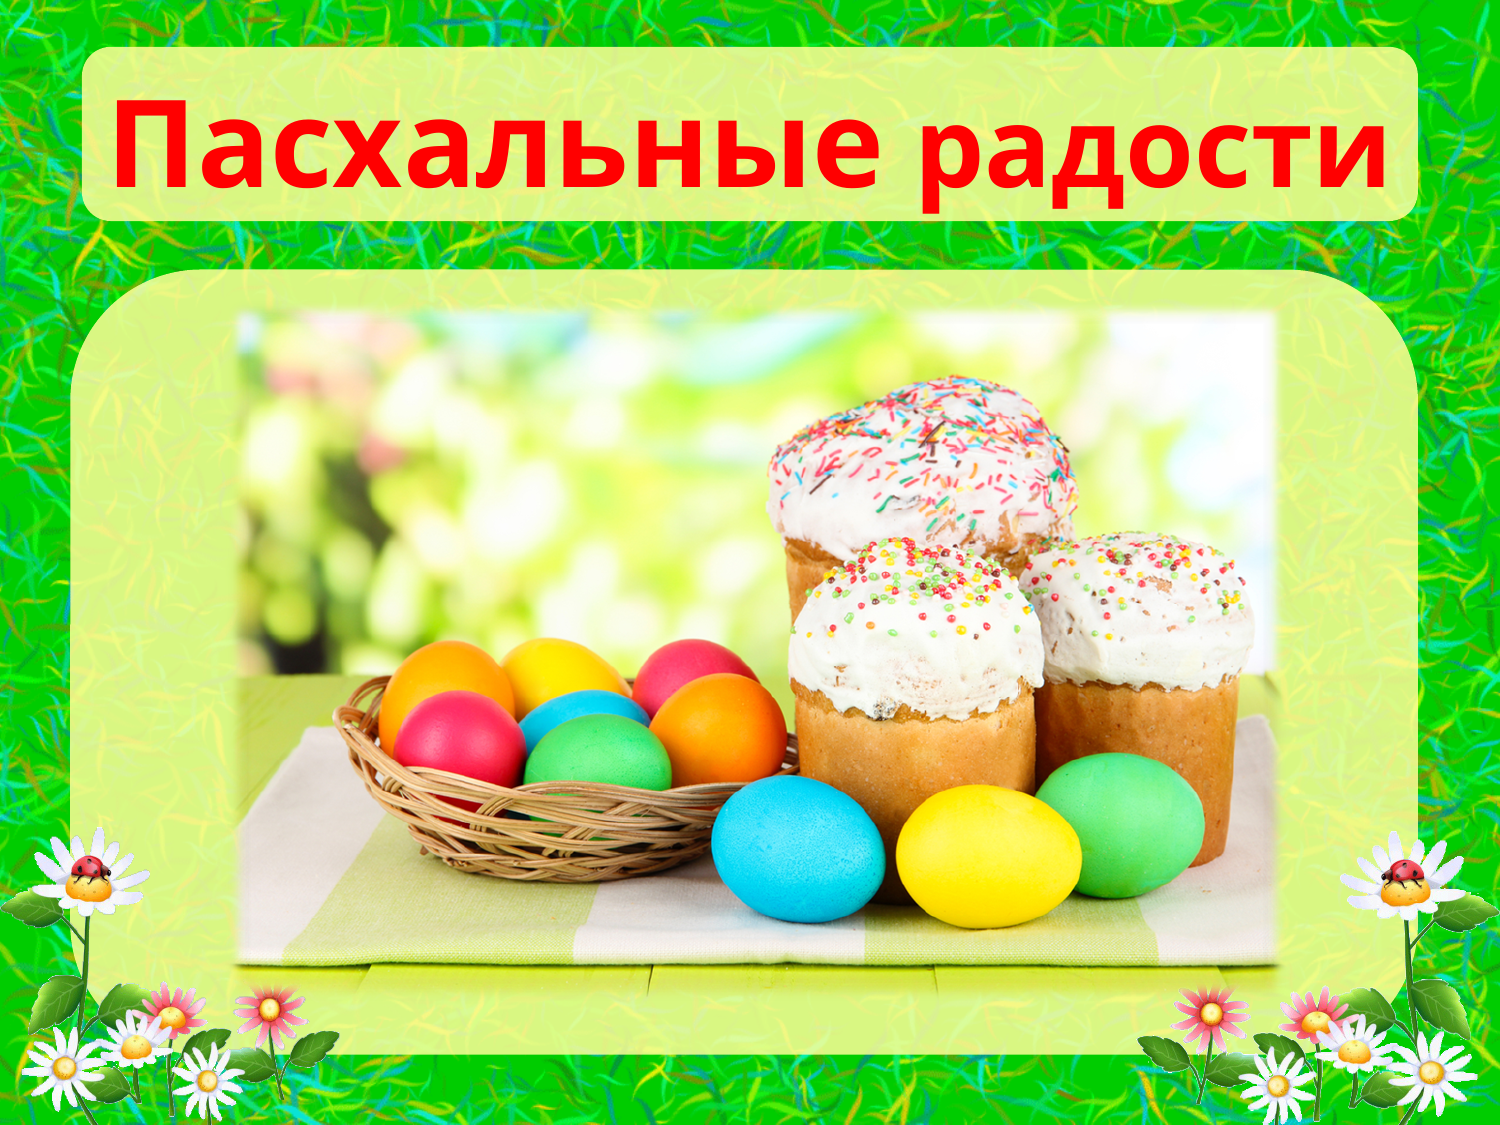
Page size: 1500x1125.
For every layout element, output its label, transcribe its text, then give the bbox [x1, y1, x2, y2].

list [75, 262, 1425, 1005]
picture [0, 0, 1500, 1125]
title Пасхальные радости [75, 45, 1425, 233]
